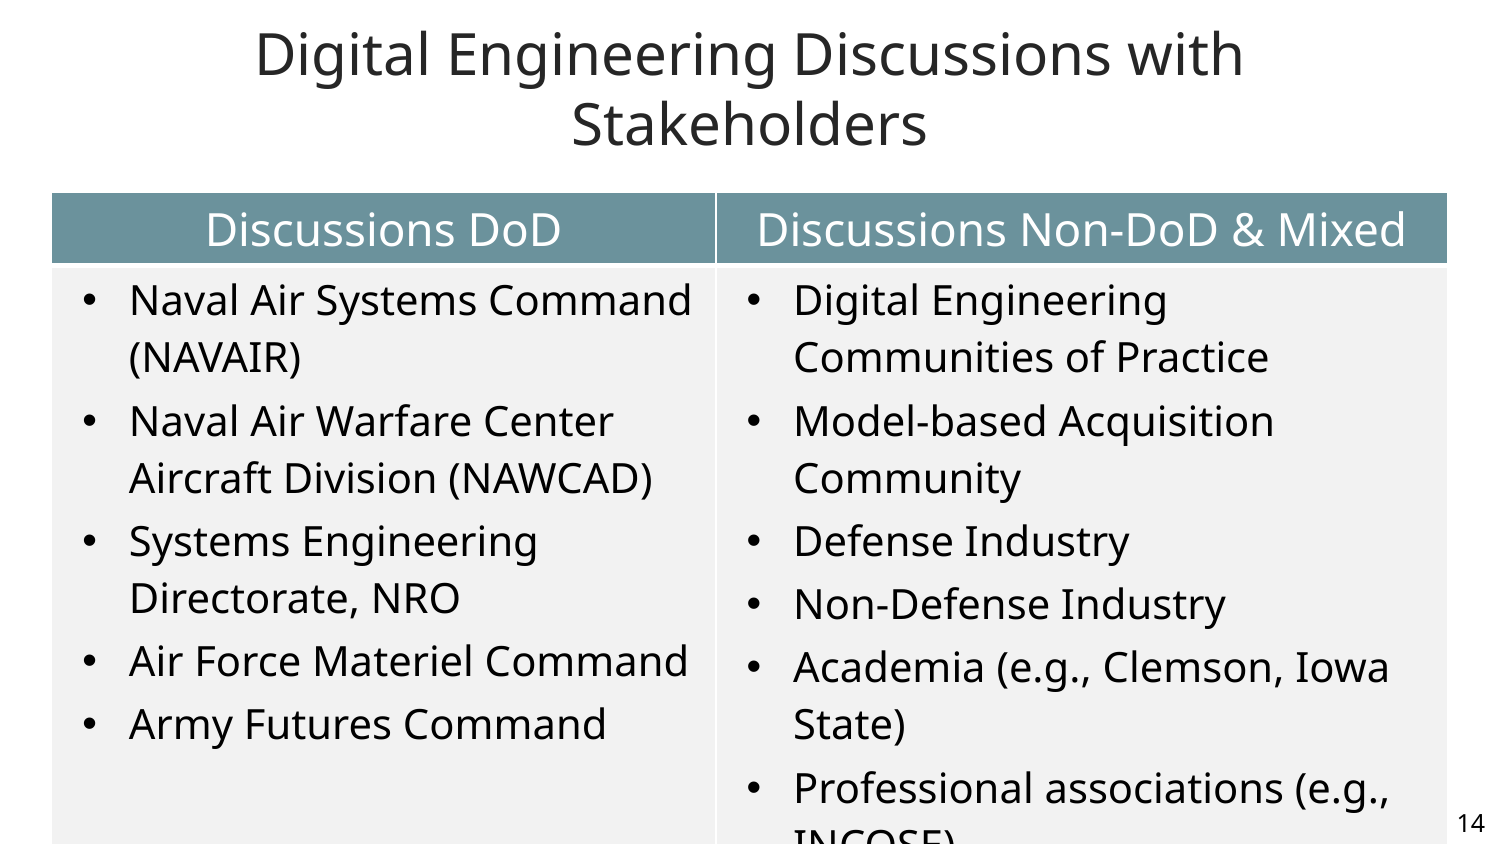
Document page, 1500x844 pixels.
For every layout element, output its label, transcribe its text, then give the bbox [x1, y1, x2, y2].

title Digital Engineering Discussions with Stakeholders [75, 0, 1425, 175]
table_header Discussions Non-DoD & Mixed [717, 193, 1447, 263]
table_cell Naval Air Systems Command (NAVAIR) Naval Air Warfare Center Aircraft Division (NAWCAD) Systems Engineering Directorate, NRO Air Force Materiel Command Army Futures Command [52, 268, 715, 844]
table_cell Digital Engineering Communities of Practice Model-based Acquisition Community Defense Industry Non-Defense Industry Academia (e.g., Clemson, Iowa State) Professional associations (e.g., INCOSE) [717, 268, 1447, 844]
table_header Discussions DoD [52, 193, 715, 263]
